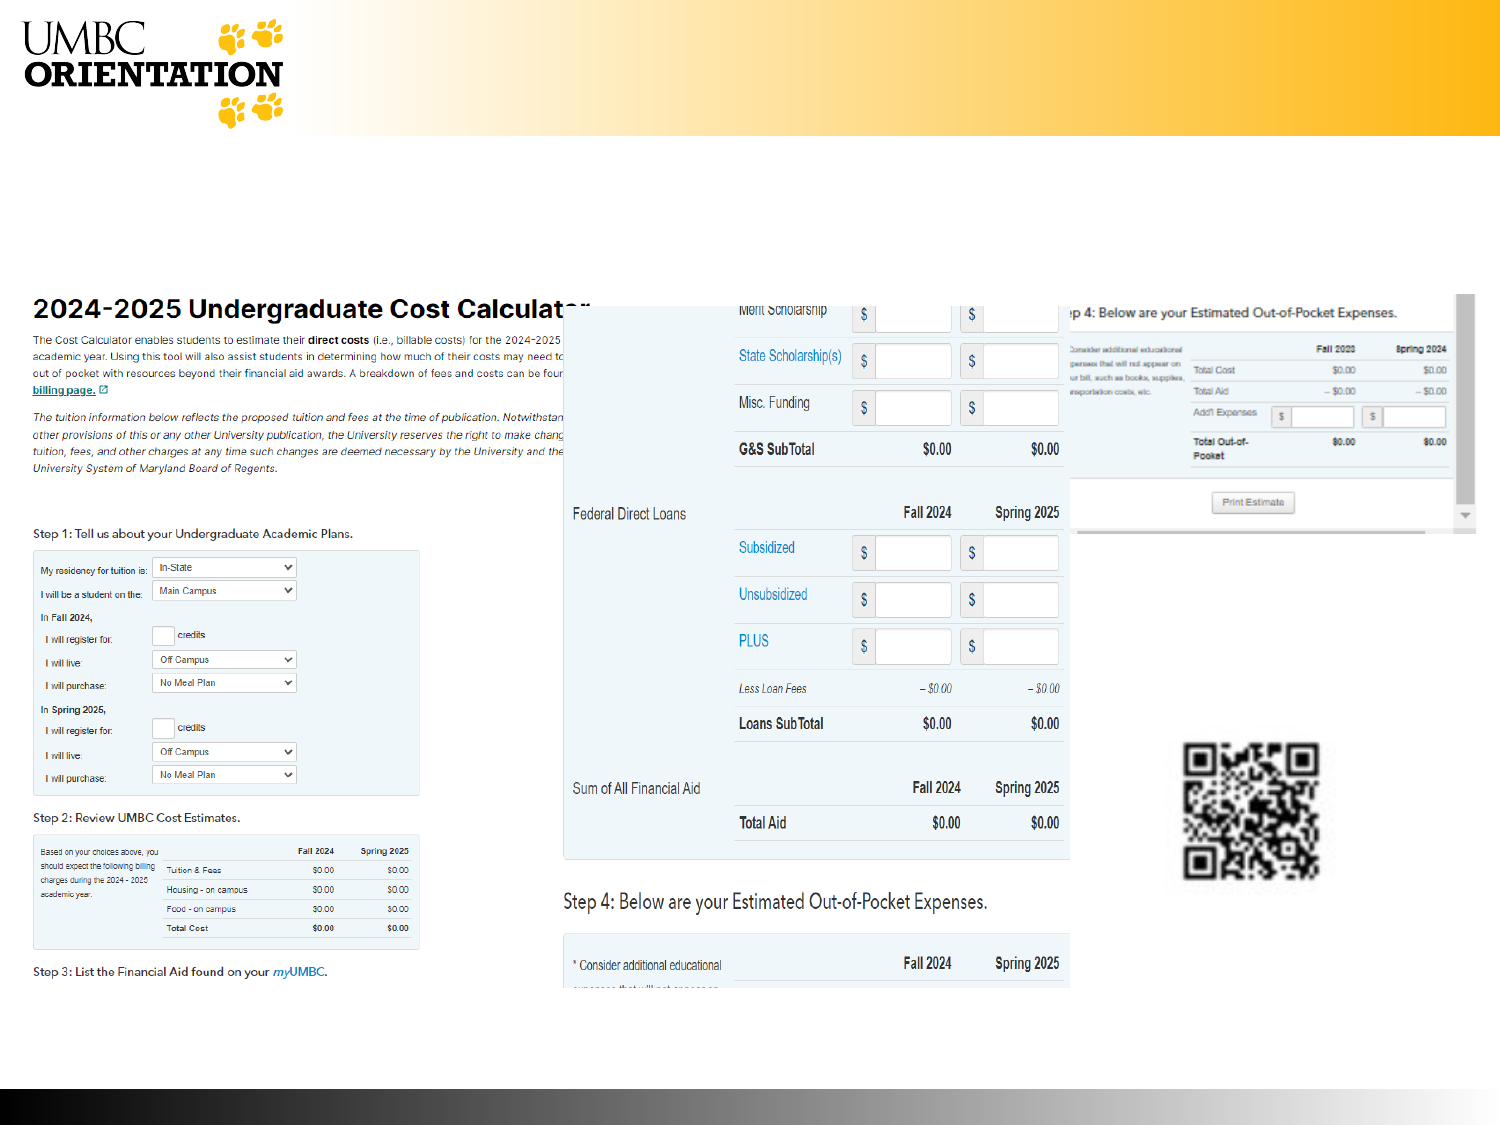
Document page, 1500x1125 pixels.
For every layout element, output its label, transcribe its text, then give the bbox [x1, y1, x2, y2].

picture [30, 294, 1477, 988]
picture [21, 19, 283, 129]
picture [1164, 724, 1339, 901]
table_cell August 19th [1252, 0, 1256, 135]
